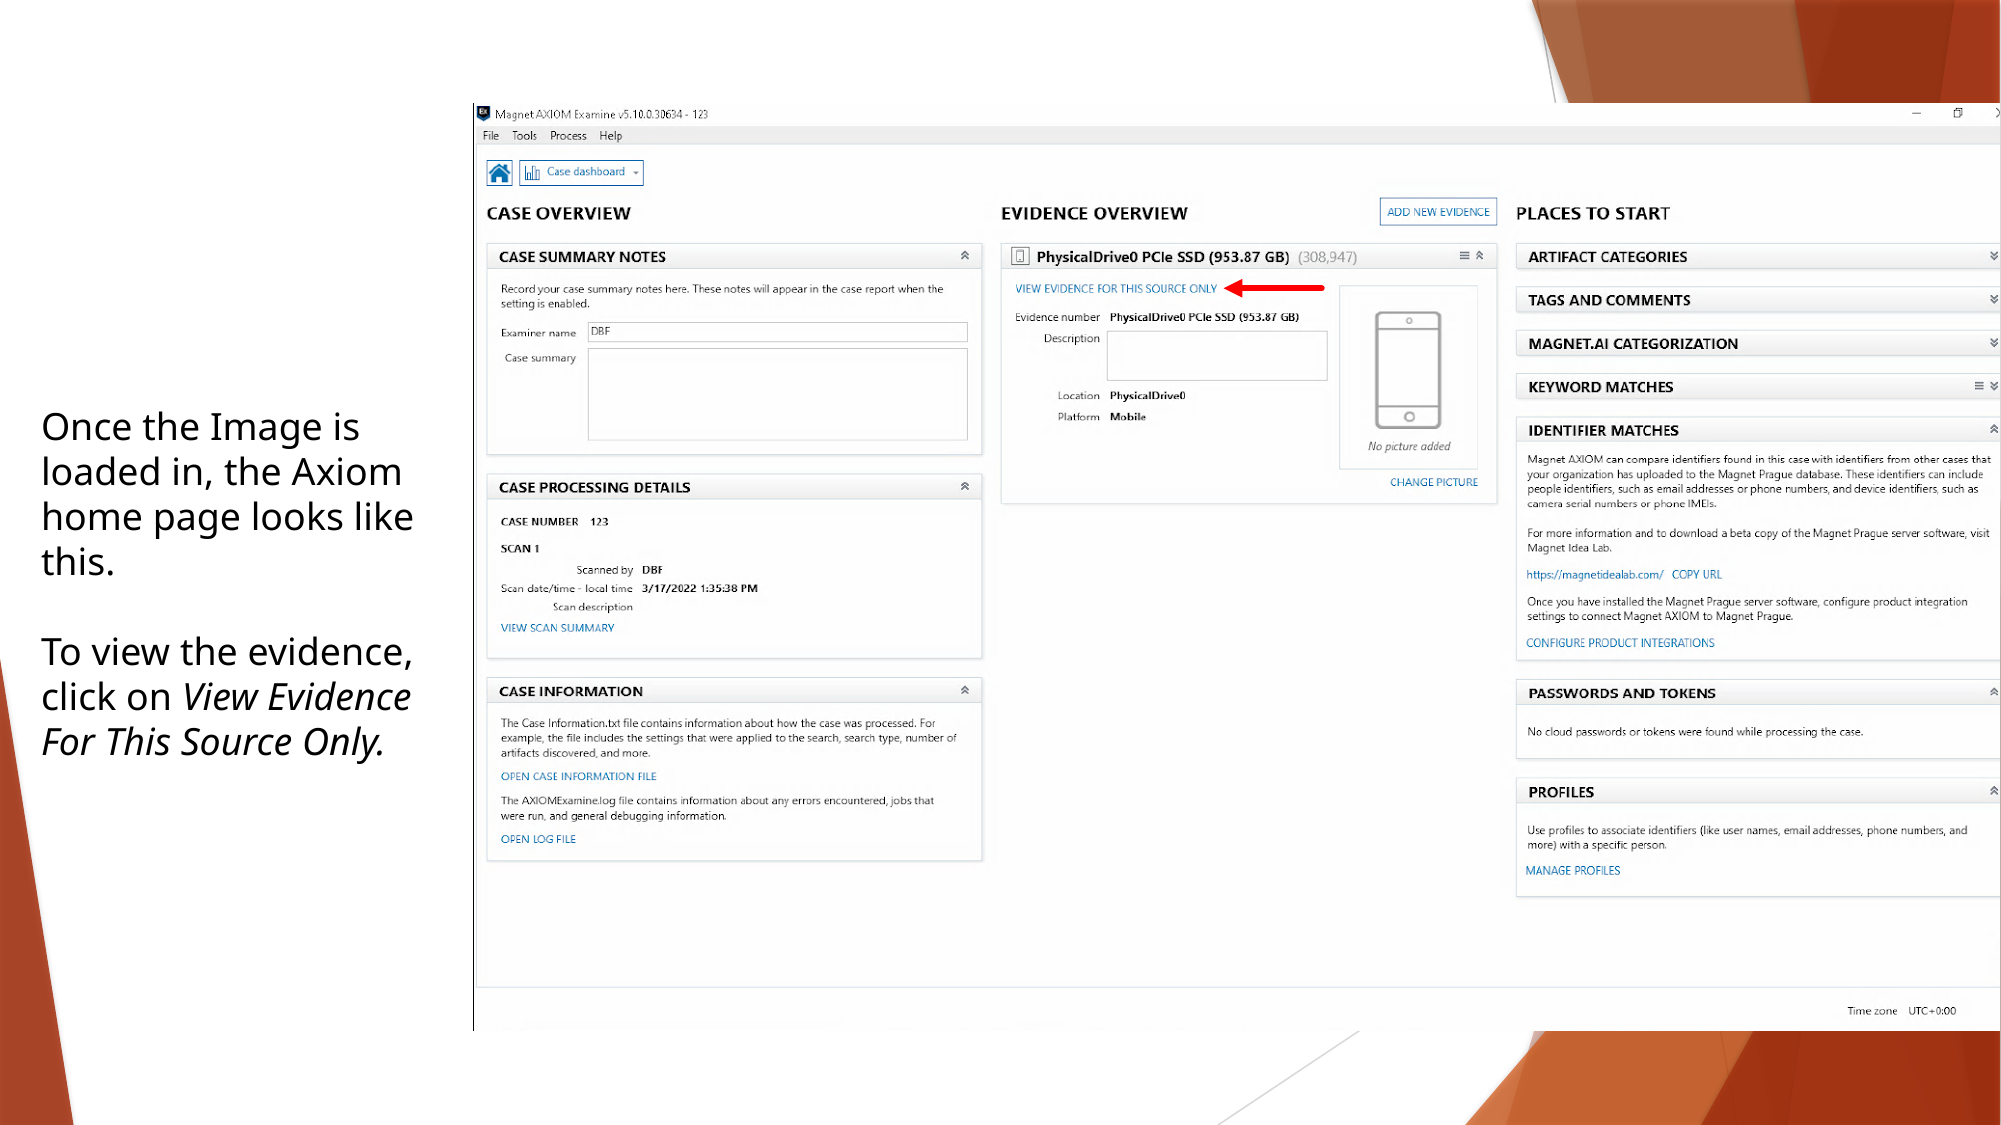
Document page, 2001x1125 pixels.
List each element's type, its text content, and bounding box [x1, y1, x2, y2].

picture [473, 102, 2000, 1031]
text_box Once the Image is loaded in, the Axiom home page looks like this. To view the evidence, click on View Evidence For This Source Only. [26, 395, 468, 771]
